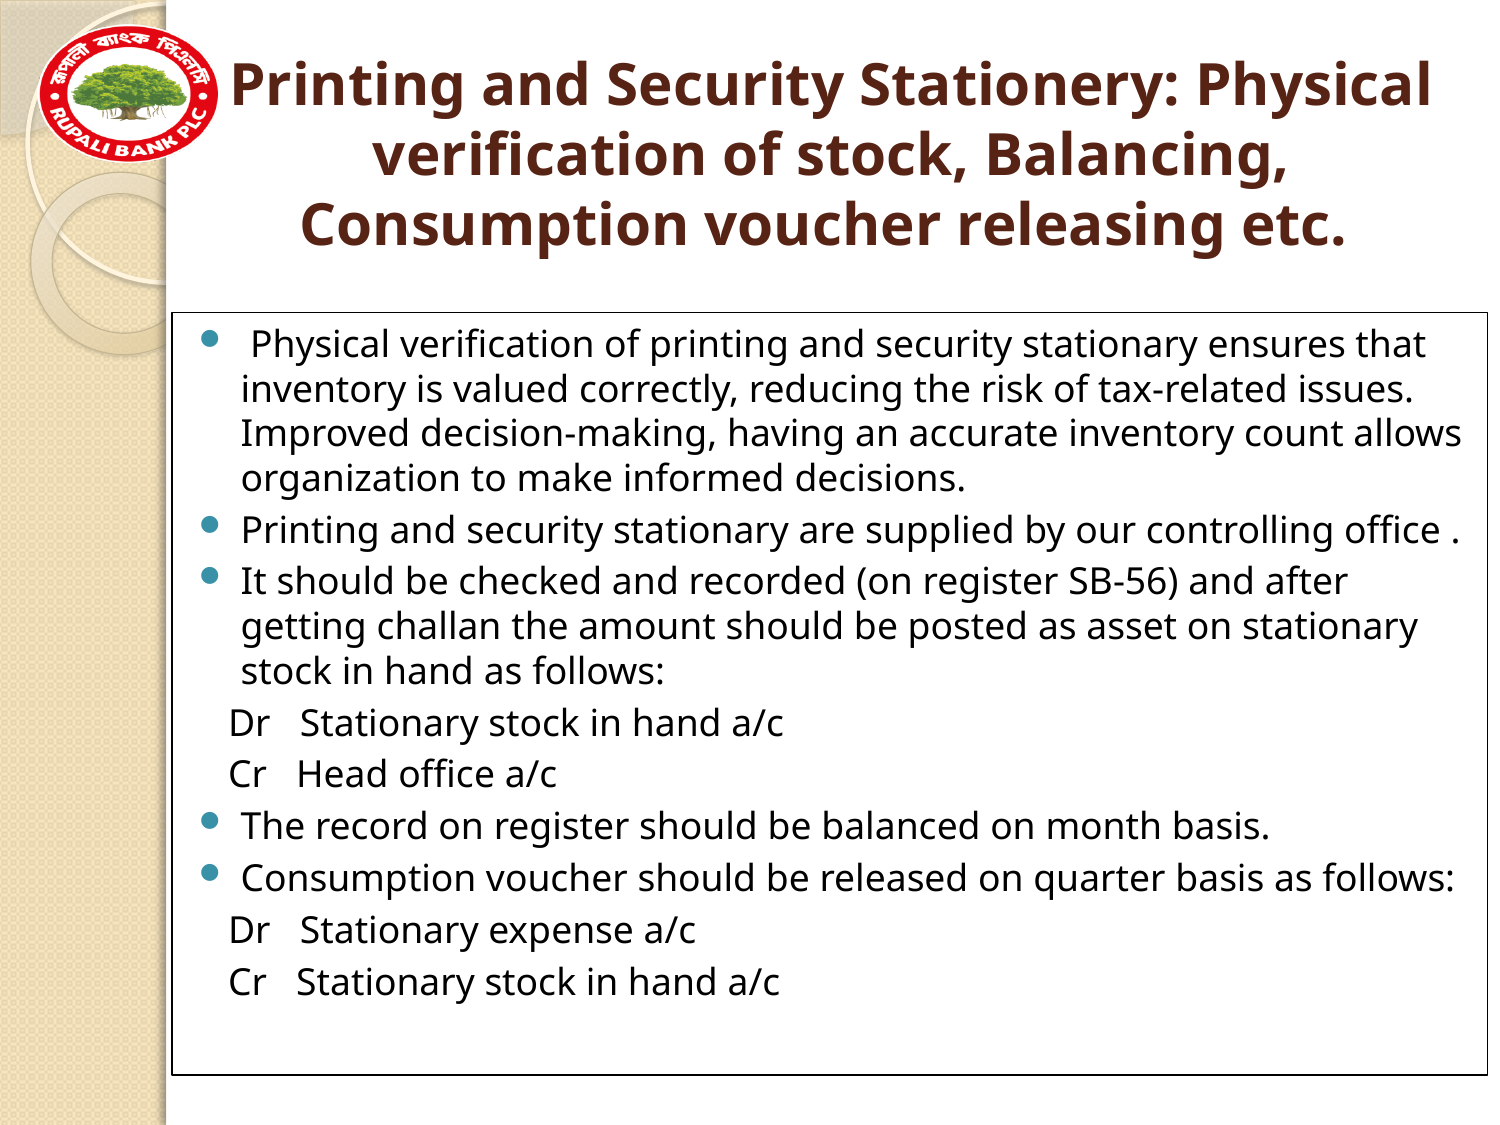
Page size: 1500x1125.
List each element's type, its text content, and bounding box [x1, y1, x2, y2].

picture [37, 24, 226, 163]
list Physical verification of printing and security stationary ensures that inventory is valued correctly, reducing the risk of tax-related issues. Improved decision-making, having an accurate inventory count allows organization to make informed decisions. Printing and security stationary are supplied by our controlling office . It should be checked and recorded (on register SB-56) and after getting challan the amount should be posted as asset on stationary stock in hand as follows: Dr Stationary stock in hand a/c Cr Head office a/c The record on register should be balanced on month basis. Consumption voucher should be released on quarter basis as follows: Dr Stationary expense a/c Cr Stationary stock in hand a/c [172, 312, 1488, 1075]
title Printing and Security Stationery: Physical verification of stock, Balancing, Consumption voucher releasing etc. [162, 75, 1500, 300]
